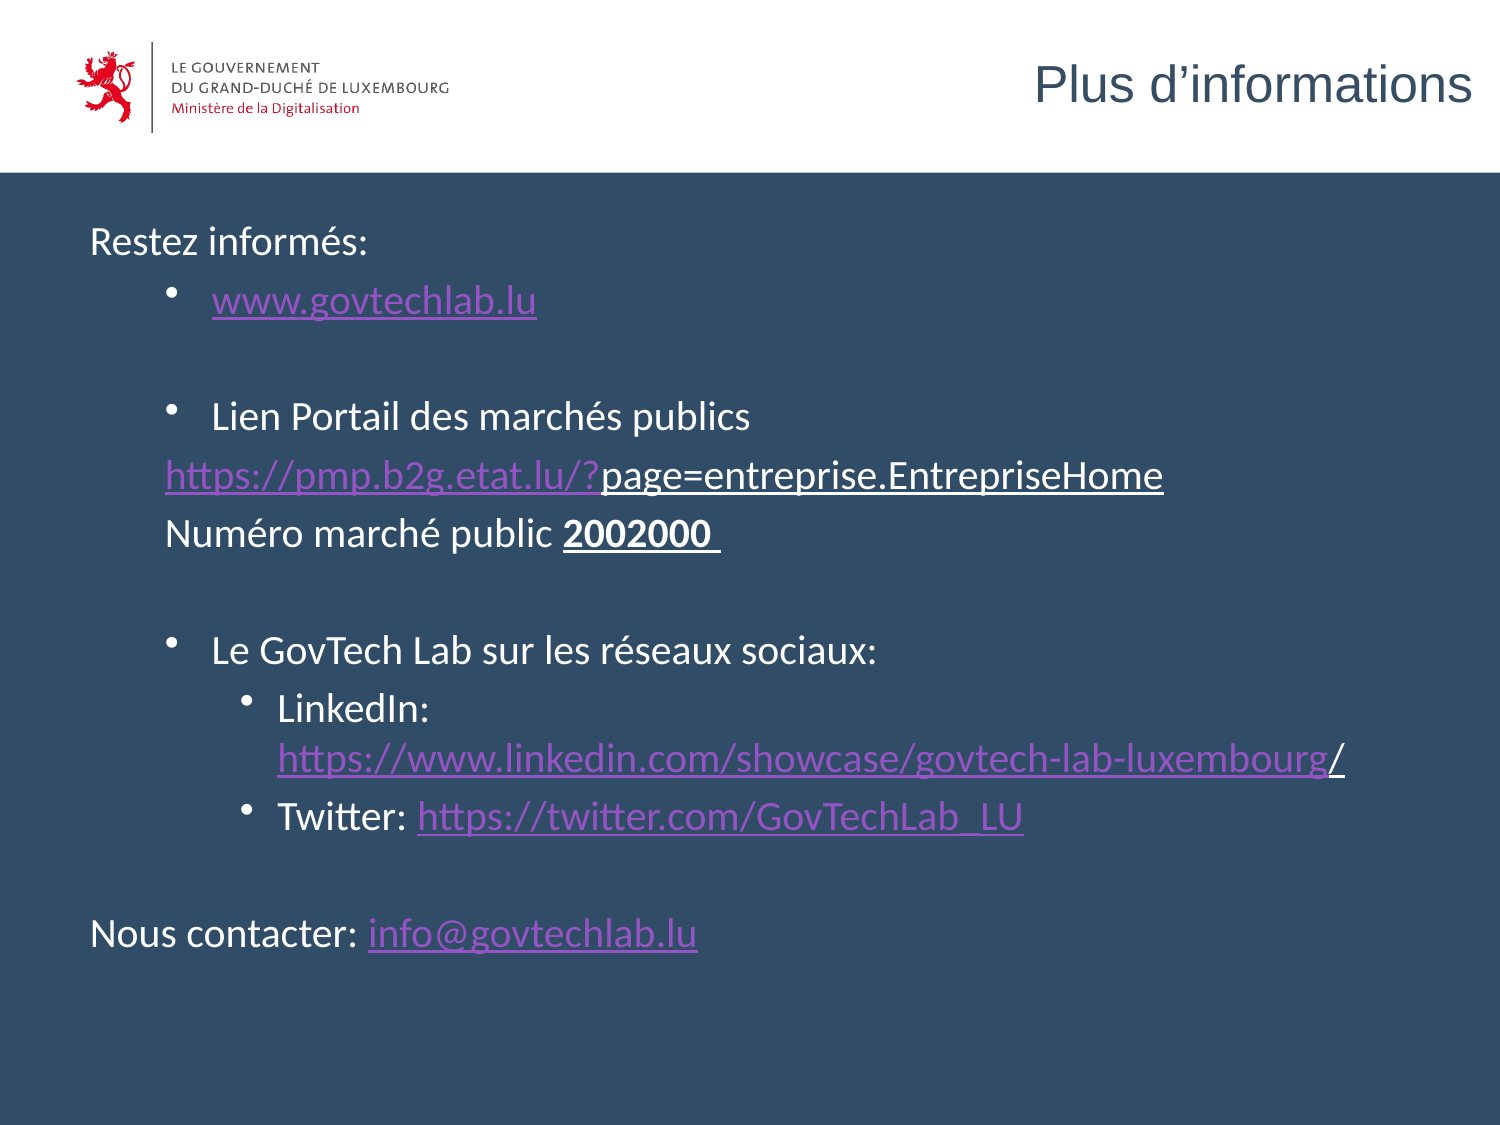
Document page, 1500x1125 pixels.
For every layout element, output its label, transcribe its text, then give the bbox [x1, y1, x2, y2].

list Restez informés: www.govtechlab.lu Lien Portail des marchés publics https://pmp.b2g.etat.lu/?page=entreprise.EntrepriseHome Numéro marché public 2002000 Le GovTech Lab sur les réseaux sociaux: LinkedIn: https://www.linkedin.com/showcase/govtech-lab-luxembourg/ Twitter: https://twitter.com/GovTechLab_LU Nous contacter: info@govtechlab.lu [75, 206, 1425, 1016]
picture [70, 42, 460, 133]
text_box Plus d’informations [738, 42, 1489, 120]
